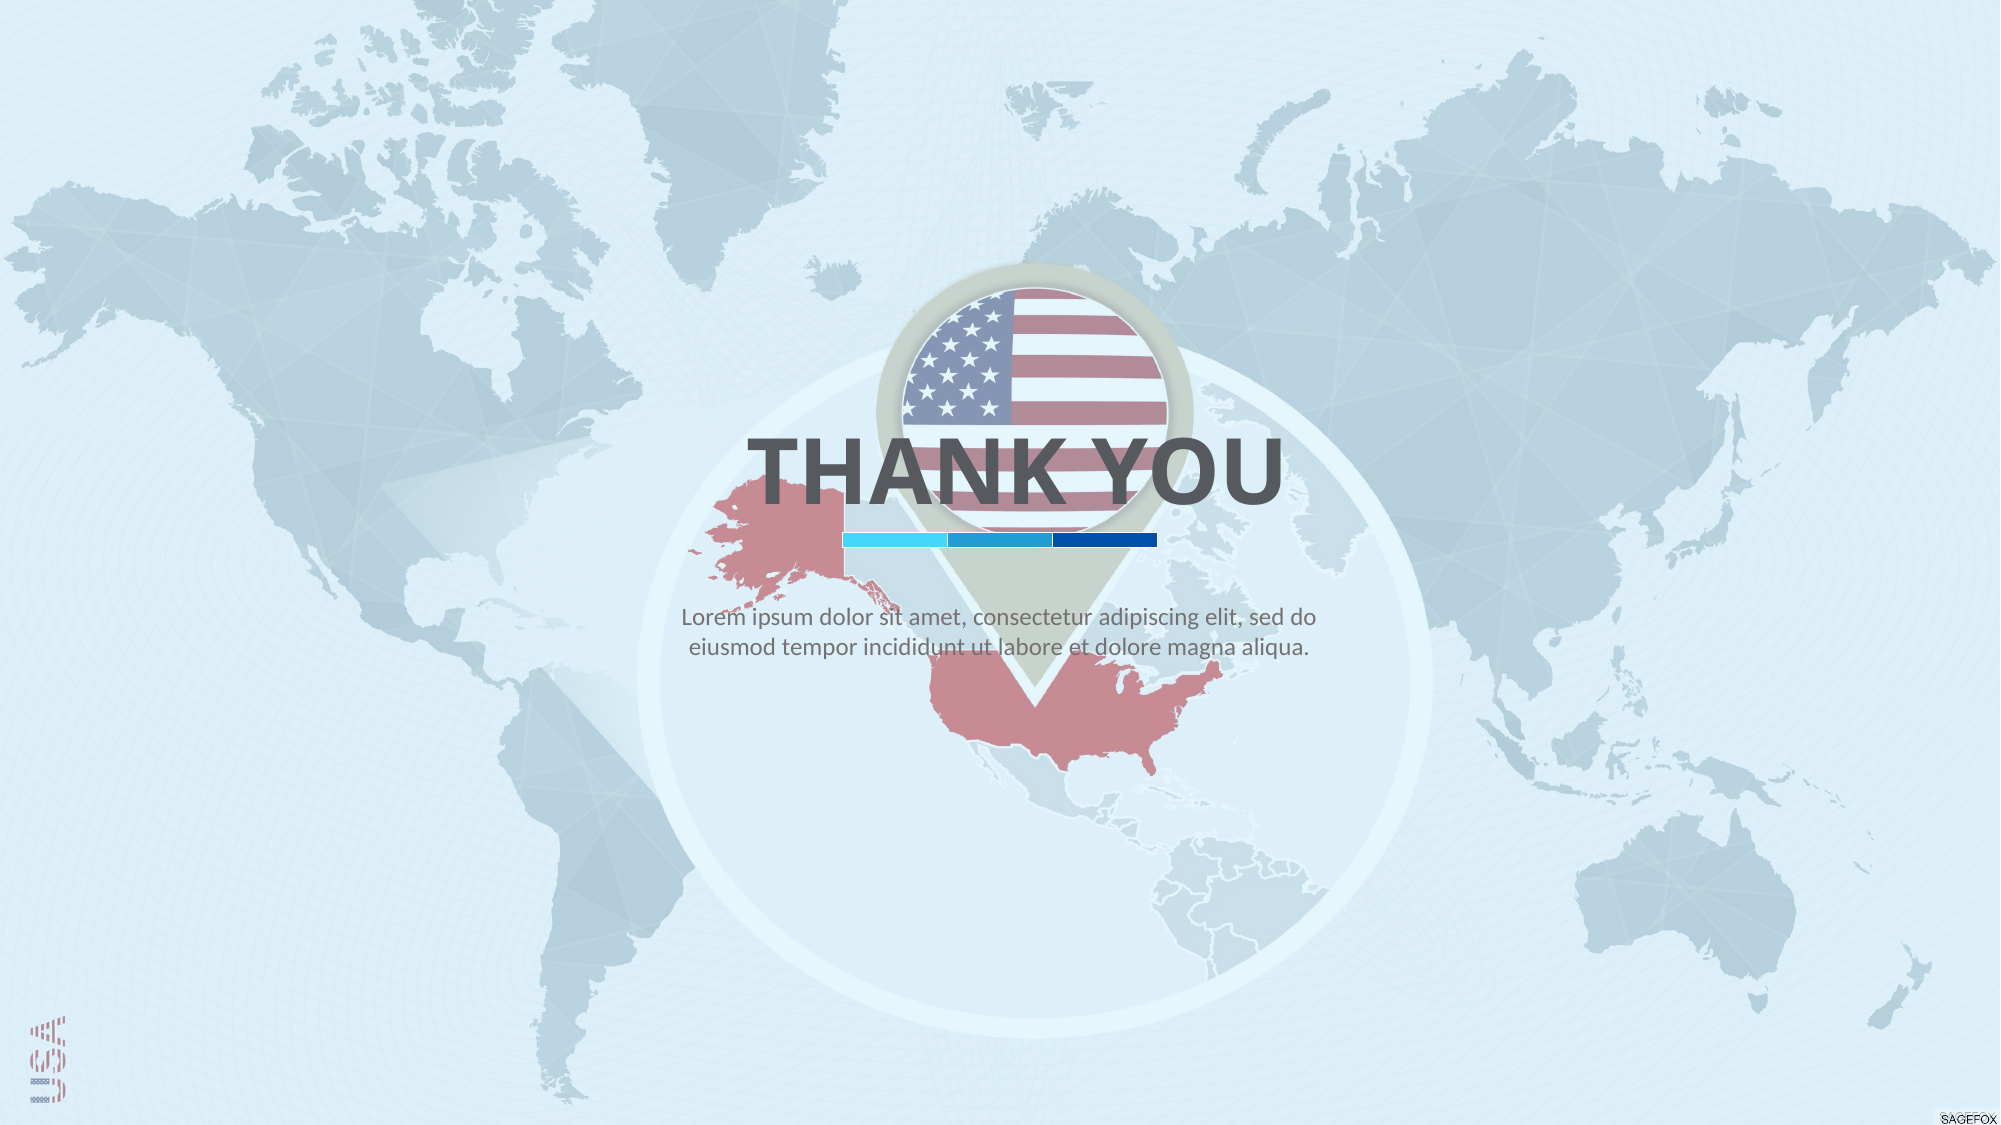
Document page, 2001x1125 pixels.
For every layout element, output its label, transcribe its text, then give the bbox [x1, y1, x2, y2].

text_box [842, 532, 1158, 548]
text_box [0, 0, 2000, 1125]
picture [1938, 1114, 1999, 1125]
text_box Lorem ipsum dolor sit amet, consectetur adipiscing elit, sed do eiusmod tempor incididunt ut labore et dolore magna aliqua. [660, 593, 1340, 668]
text_box THANK YOU [565, 405, 1470, 531]
